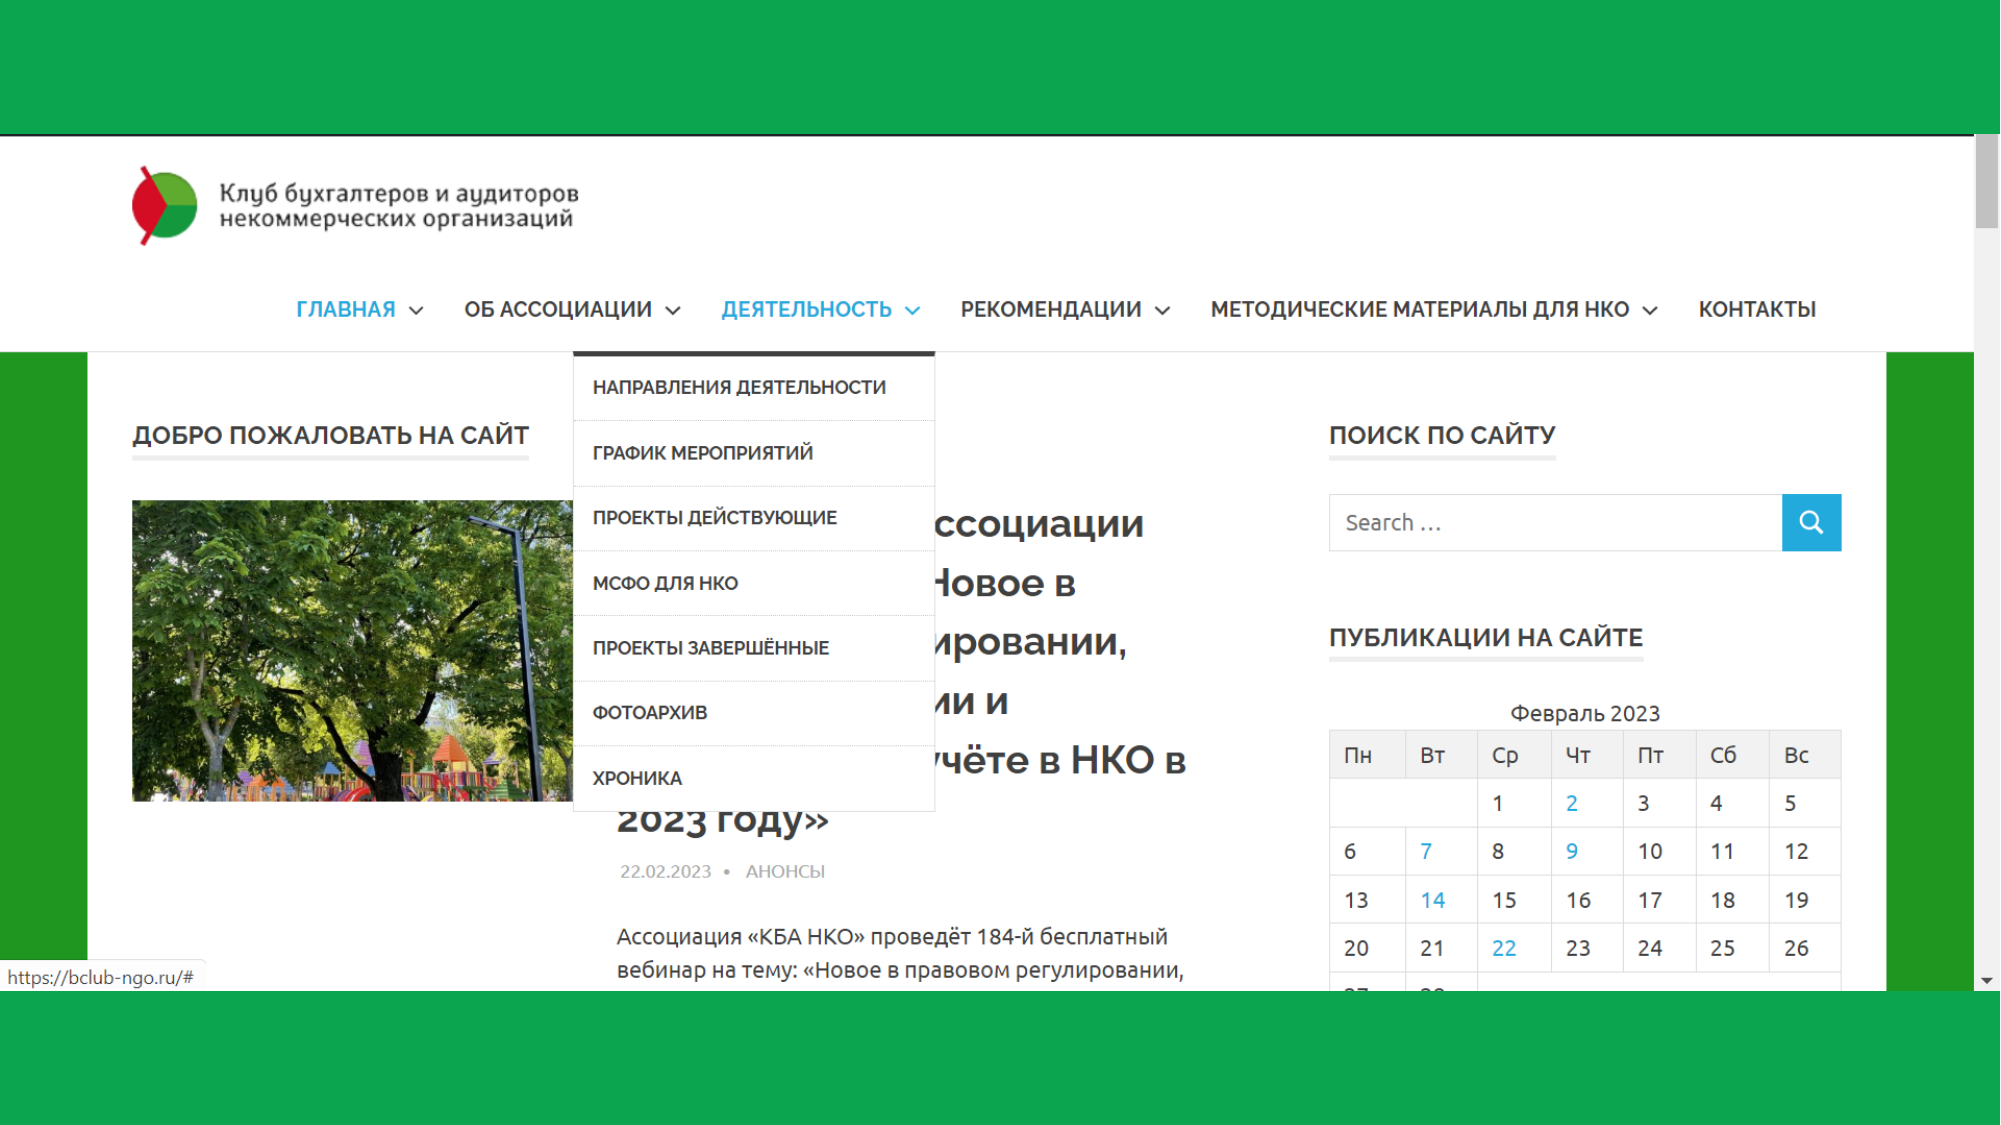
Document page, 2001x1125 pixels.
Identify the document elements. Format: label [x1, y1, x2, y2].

picture [0, 134, 2000, 991]
